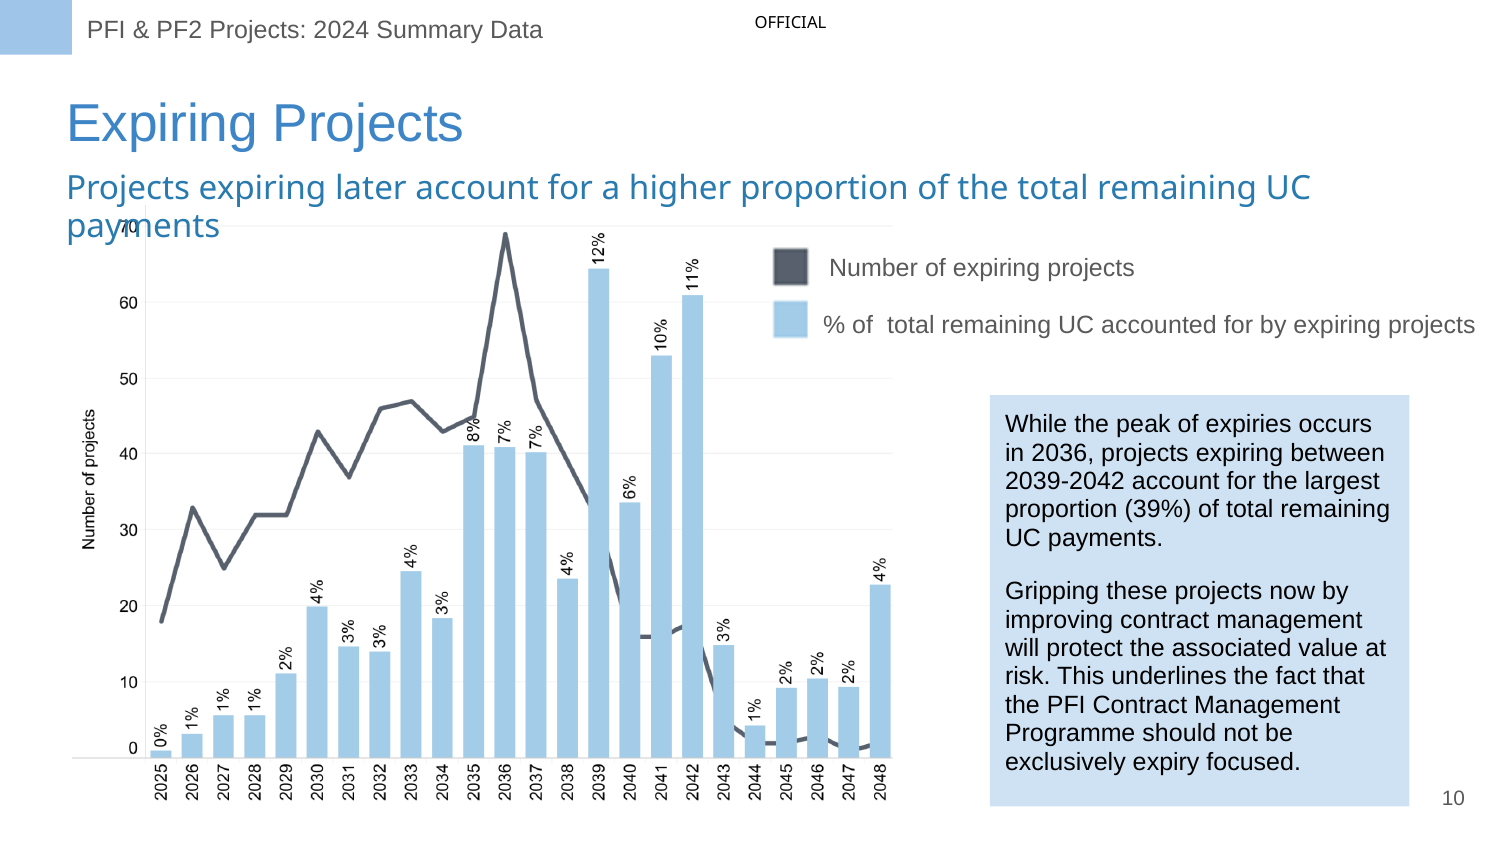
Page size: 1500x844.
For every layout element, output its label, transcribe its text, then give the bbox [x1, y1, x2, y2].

text_box OFFICIAL [739, 0, 858, 27]
title Expiring Projects [51, 72, 1449, 167]
picture [71, 205, 893, 821]
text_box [0, 0, 627, 55]
text_box Projects expiring later account for a higher proportion of the total remaining UC payments [51, 154, 1419, 261]
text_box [770, 236, 1500, 352]
slide_number ‹#› [1389, 764, 1480, 830]
text_box While the peak of expiries occurs in 2036, projects expiring between 2039-2042 account for the largest proportion (39%) of total remaining UC payments. Gripping these projects now by improving contract management will protect the associated value at risk. This underlines the fact that the PFI Contract Management Programme should not be exclusively expiry focused. [989, 395, 1410, 807]
